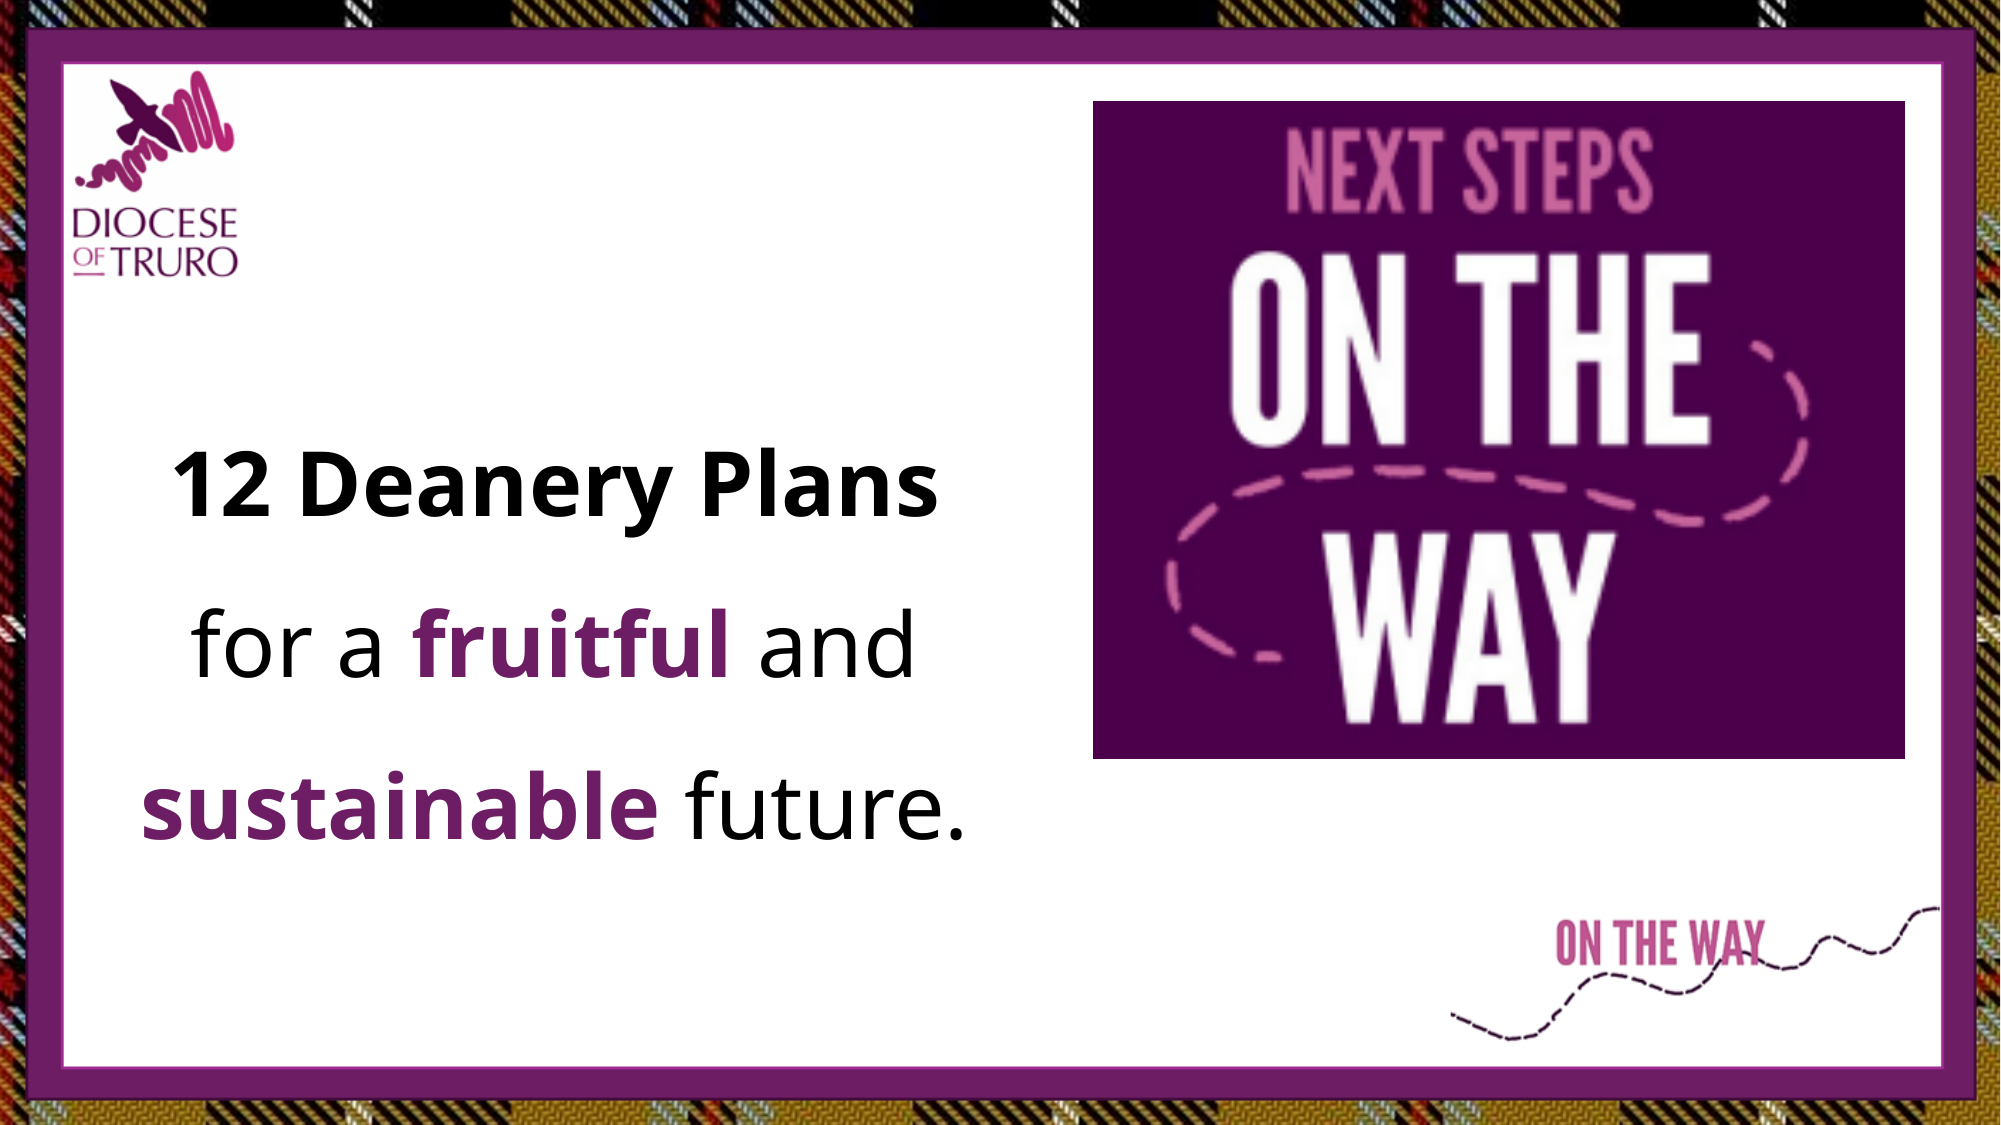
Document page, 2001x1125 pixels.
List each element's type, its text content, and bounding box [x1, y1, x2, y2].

picture [0, 0, 2001, 1125]
title 12 Deanery Plans for a fruitful and sustainable future. [95, 259, 1015, 866]
